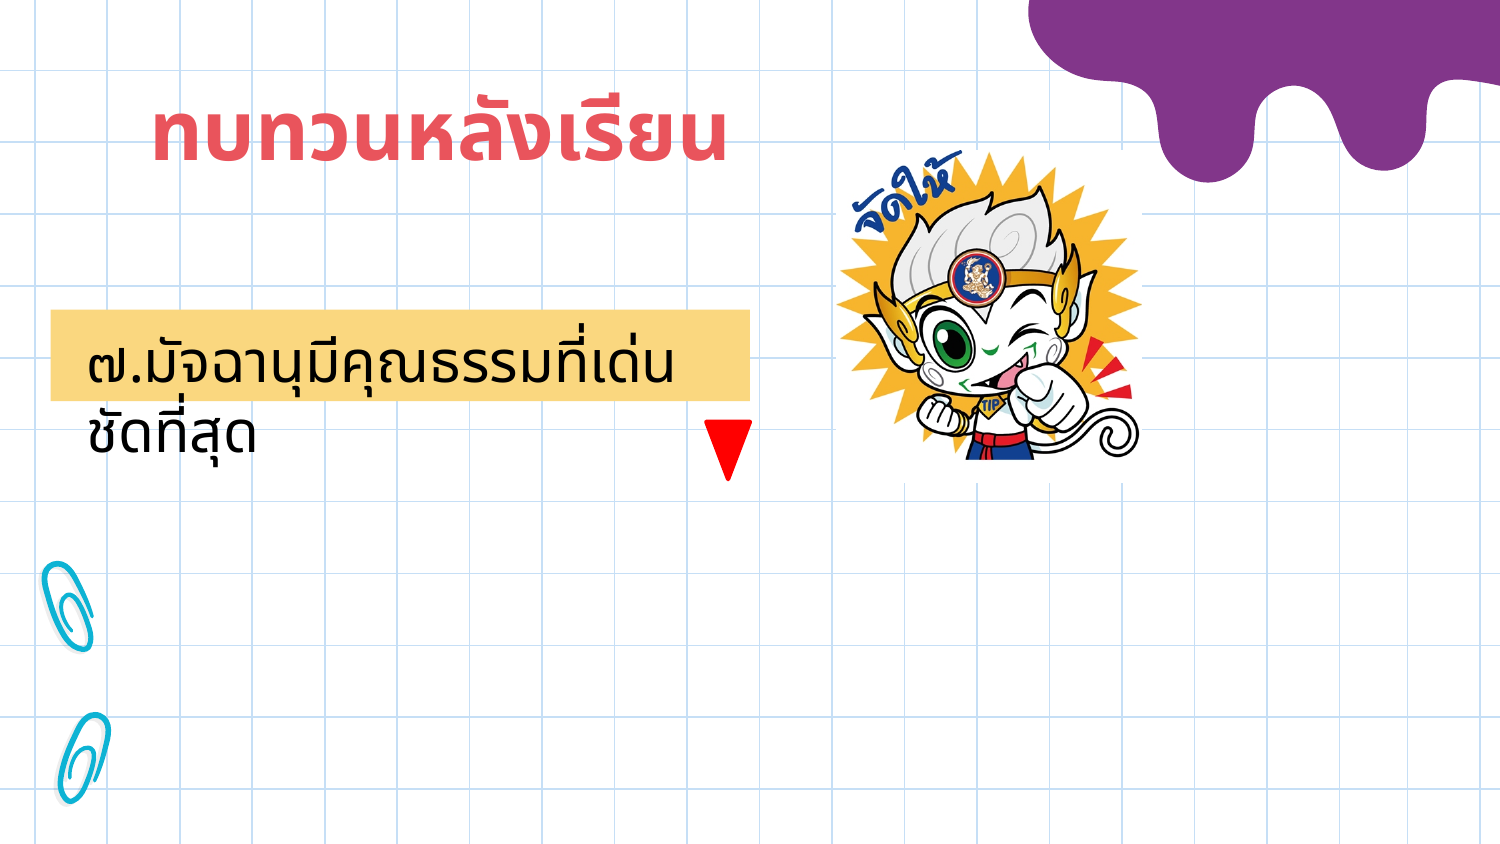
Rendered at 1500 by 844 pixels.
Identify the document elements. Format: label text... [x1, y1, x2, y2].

picture [836, 149, 1142, 483]
list ๗.มัจฉานุมีคุณธรรมที่เด่นชัดที่สุด [50, 309, 750, 402]
title ทบทวนหลังเรียน [134, 62, 1042, 232]
text_box [704, 419, 752, 482]
